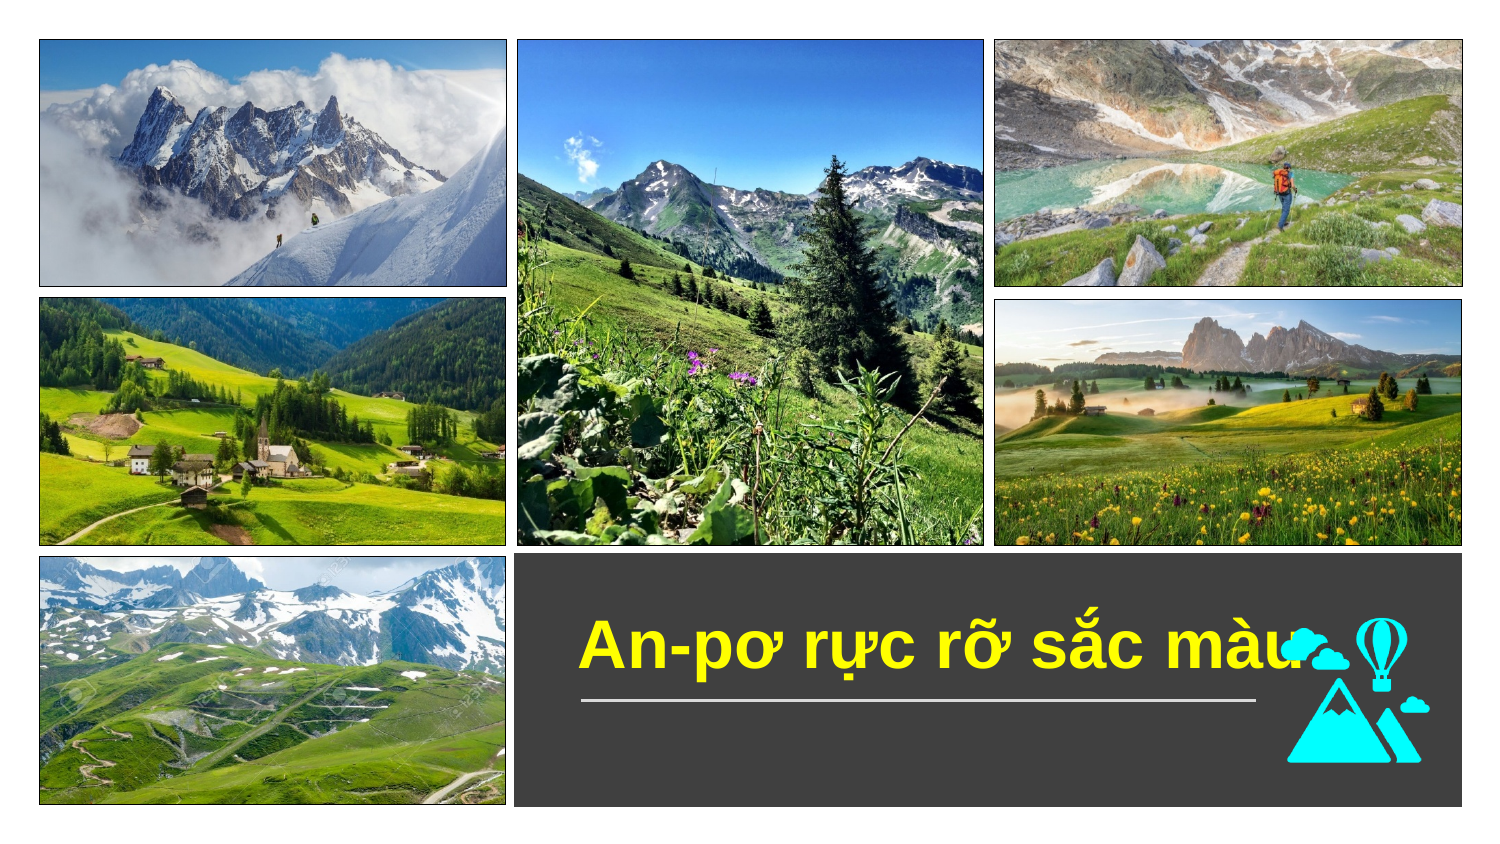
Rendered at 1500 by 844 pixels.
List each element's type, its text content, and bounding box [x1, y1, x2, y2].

picture [994, 39, 1463, 287]
picture [39, 556, 506, 805]
picture [516, 39, 984, 546]
picture [39, 39, 507, 287]
picture [994, 299, 1462, 546]
picture [39, 297, 506, 546]
title An-pơ rực rỡ sắc màu [566, 583, 1407, 690]
text_box [523, 562, 1453, 798]
picture [1266, 602, 1442, 777]
